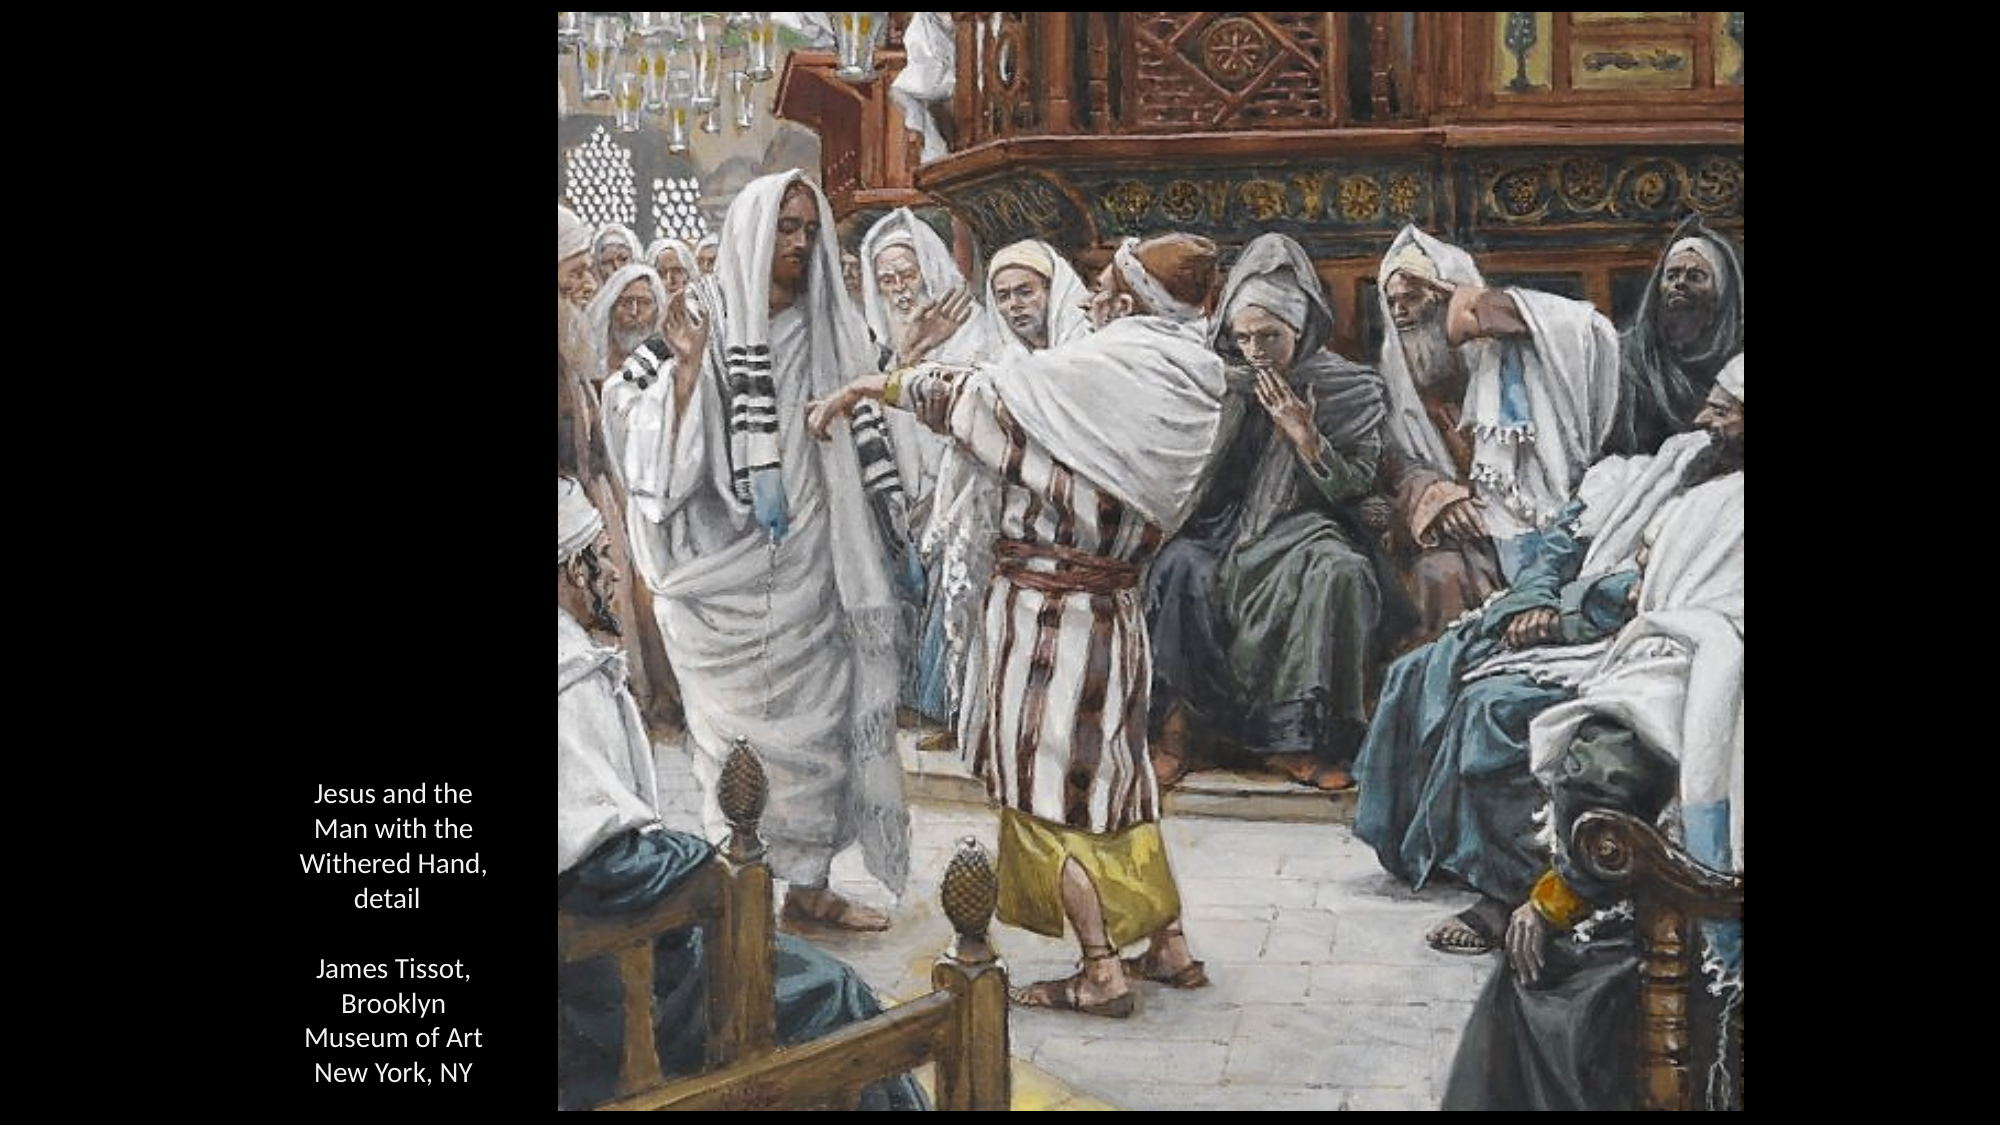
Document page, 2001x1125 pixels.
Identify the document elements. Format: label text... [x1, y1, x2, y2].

picture [558, 12, 1744, 1111]
text_box Jesus and the Man with the Withered Hand, detail James Tissot, Brooklyn Museum of Art New York, NY [274, 766, 513, 1097]
